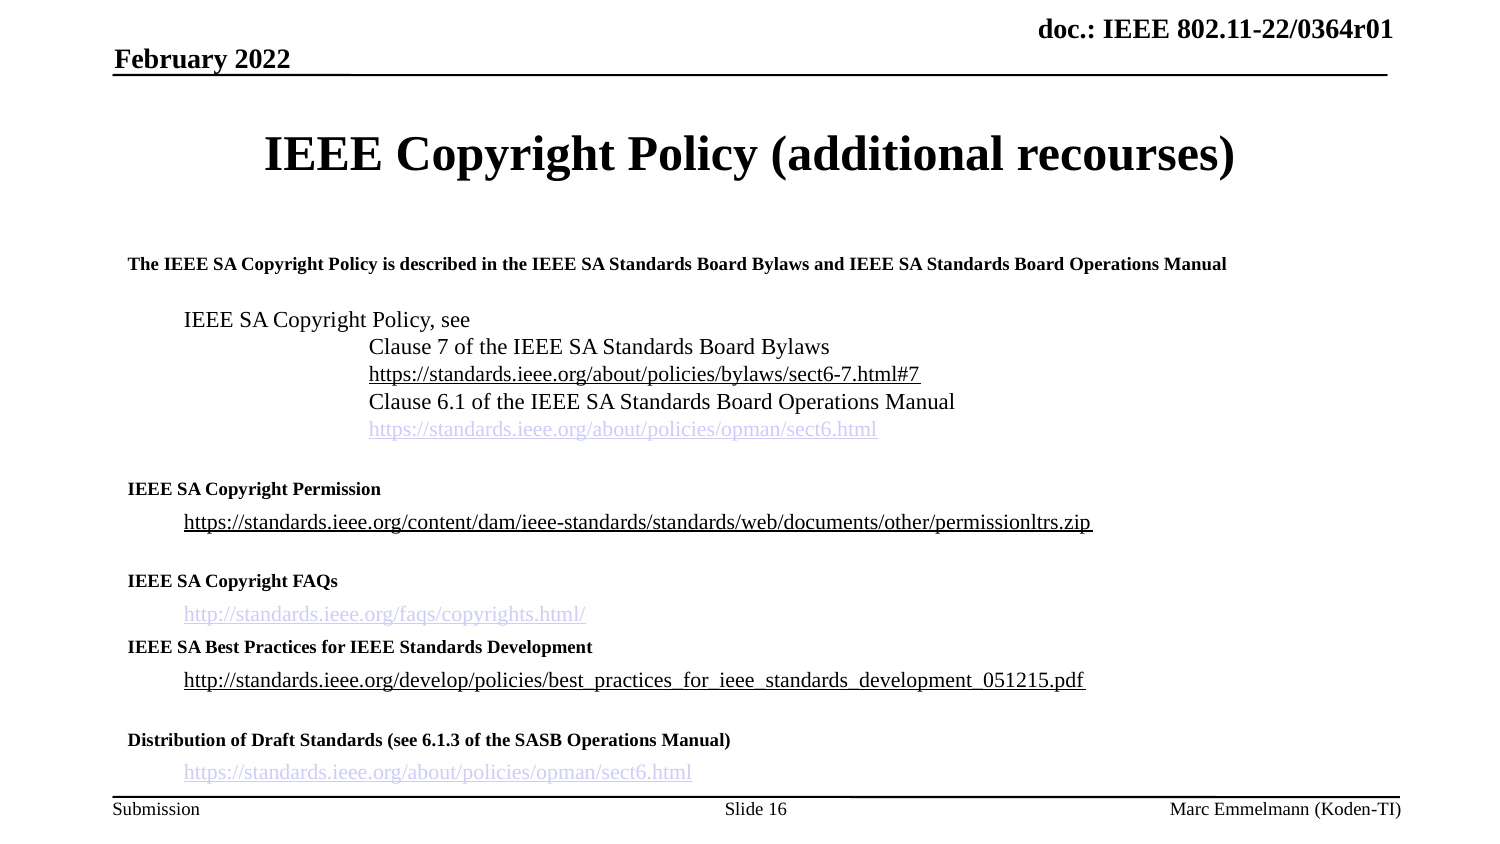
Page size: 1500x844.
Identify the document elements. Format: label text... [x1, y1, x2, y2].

footer Marc Emmelmann (Koden-TI) [878, 796, 1402, 820]
title IEEE Copyright Policy (additional recourses) [112, 84, 1388, 216]
list The IEEE SA Copyright Policy is described in the IEEE SA Standards Board Bylaws and IEEE SA Standards Board Operations Manual IEEE SA Copyright Policy, see Clause 7 of the IEEE SA Standards Board Bylaws https://standards.ieee.org/about/policies/bylaws/sect6-7.html#7 Clause 6.1 of the IEEE SA Standards Board Operations Manual https://standards.ieee.org/about/policies/opman/sect6.html IEEE SA Copyright Permission https://standards.ieee.org/content/dam/ieee-standards/standards/web/documents/other/permissionltrs.zip IEEE SA Copyright FAQs http://standards.ieee.org/faqs/copyrights.html/ IEEE SA Best Practices for IEEE Standards Development http://standards.ieee.org/develop/policies/best_practices_for_ieee_standards_development_051215.pdf Distribution of Draft Standards (see 6.1.3 of the SASB Operations Manual) https://standards.ieee.org/about/policies/opman/sect6.html [112, 243, 1388, 751]
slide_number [114, 40, 423, 75]
slide_number Slide 16 [712, 796, 800, 842]
